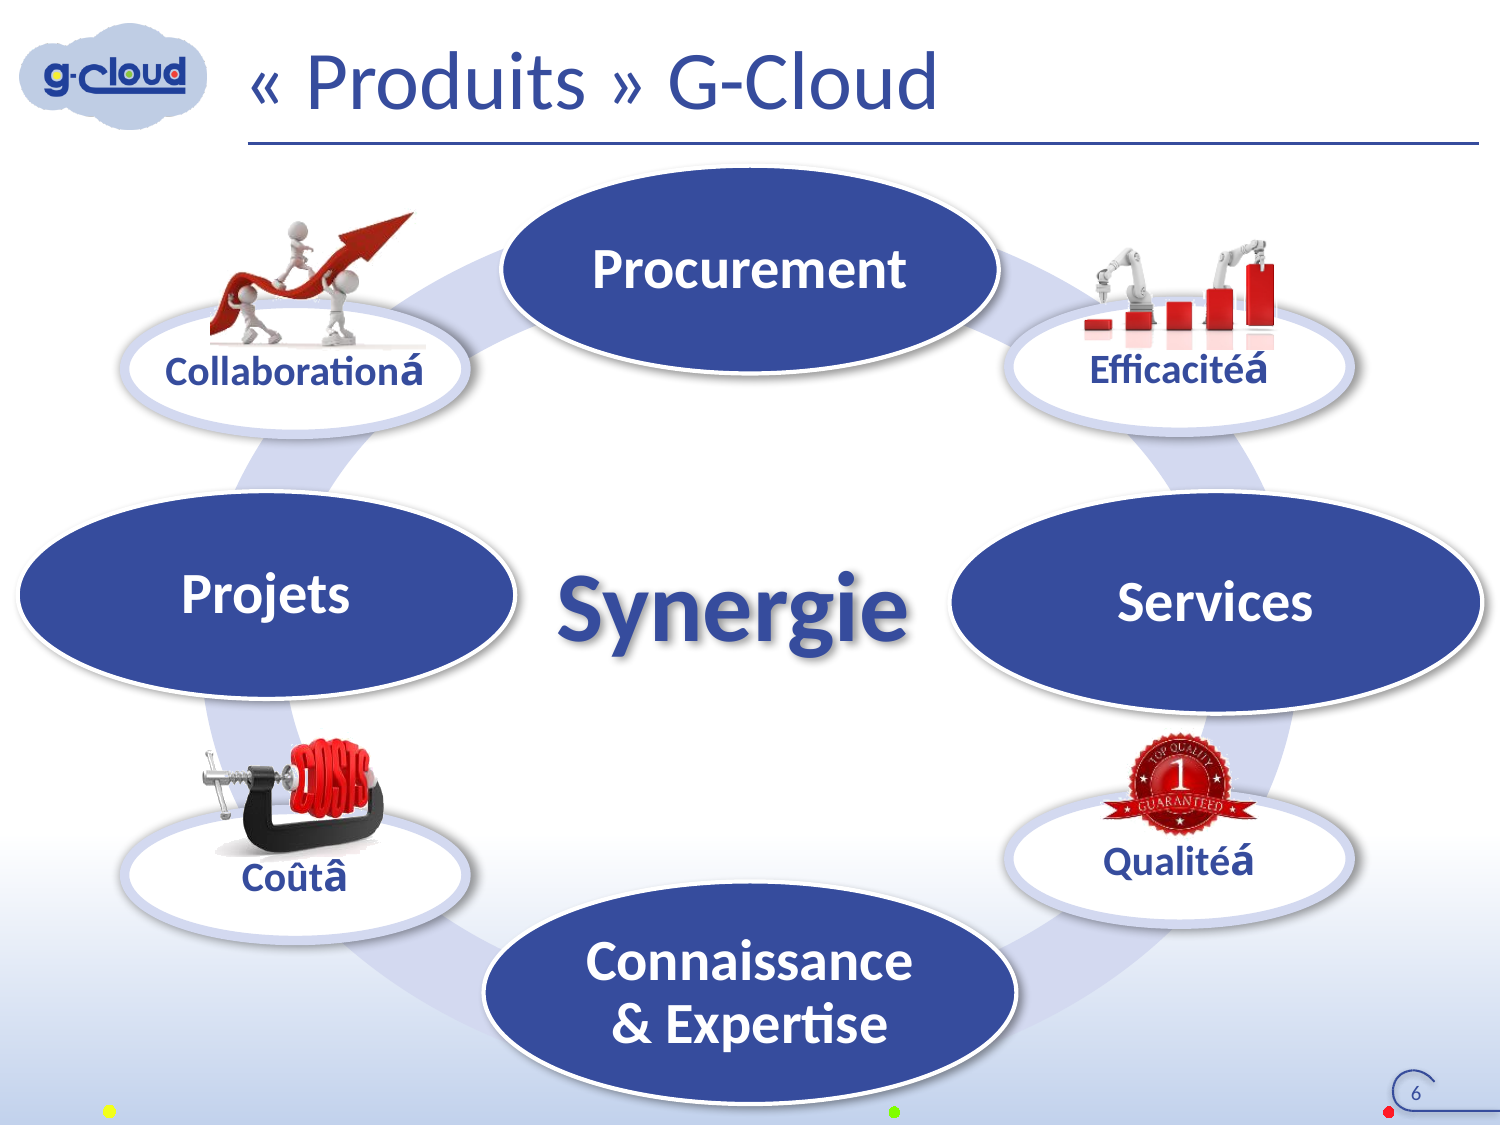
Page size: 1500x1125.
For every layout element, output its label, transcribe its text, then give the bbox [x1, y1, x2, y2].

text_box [1008, 228, 1351, 433]
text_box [483, 881, 1017, 1105]
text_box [241, 243, 1259, 1048]
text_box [500, 165, 999, 374]
picture [19, 23, 207, 130]
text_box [1008, 728, 1351, 925]
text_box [17, 490, 516, 700]
slide_number 6 [1372, 1072, 1452, 1108]
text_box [949, 490, 1483, 714]
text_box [124, 728, 467, 941]
title « Produits » G-Cloud [243, 22, 1480, 131]
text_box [124, 207, 467, 435]
